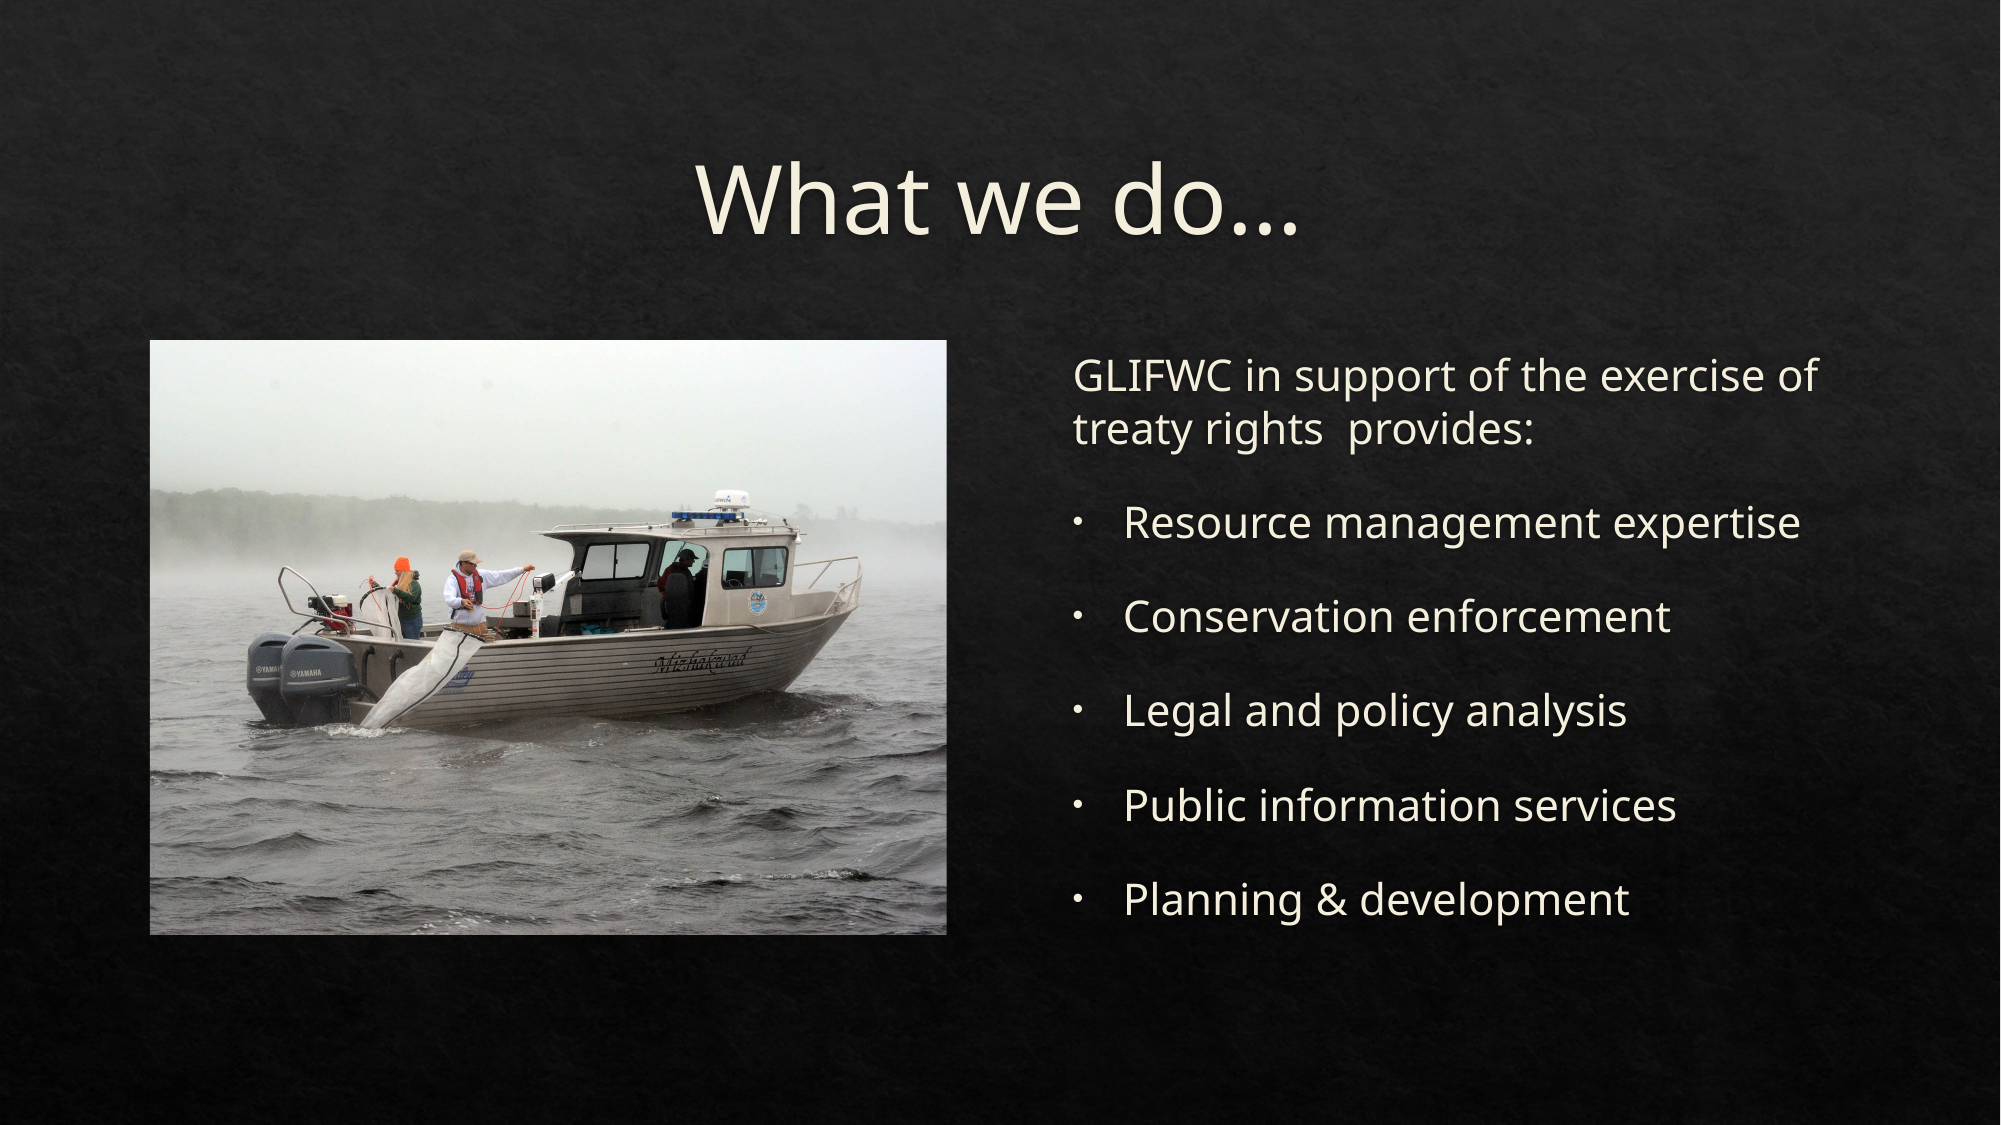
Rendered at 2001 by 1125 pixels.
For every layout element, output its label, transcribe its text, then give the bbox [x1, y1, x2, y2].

title What we do… [149, 99, 1849, 307]
picture [149, 340, 947, 936]
list GLIFWC in support of the exercise of treaty rights provides: Resource management expertise Conservation enforcement Legal and policy analysis Public information services Planning & development [1051, 340, 1849, 935]
